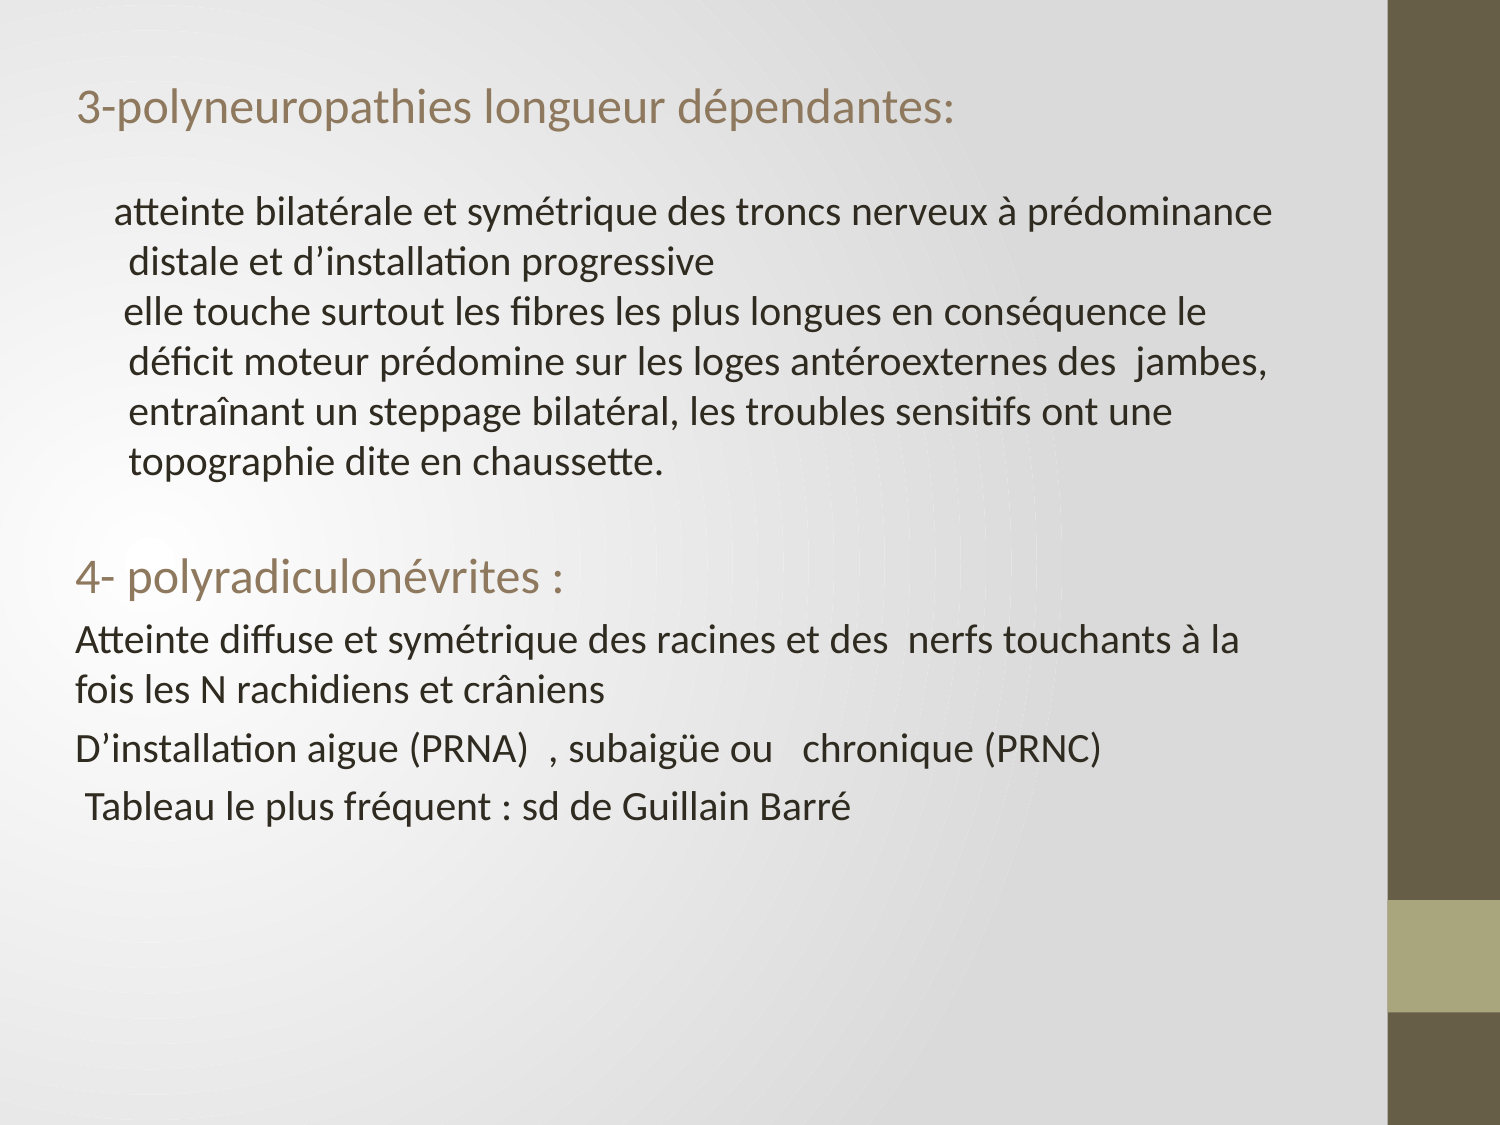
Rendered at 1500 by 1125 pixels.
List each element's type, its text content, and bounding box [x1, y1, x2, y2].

list 3-polyneuropathies longueur dépendantes: atteinte bilatérale et symétrique des troncs nerveux à prédominance distale et d’installation progressive elle touche surtout les fibres les plus longues en conséquence le déficit moteur prédomine sur les loges antéroexternes des jambes, entraînant un steppage bilatéral, les troubles sensitifs ont une topographie dite en chaussette. 4- polyradiculonévrites : Atteinte diffuse et symétrique des racines et des nerfs touchants à la fois les N rachidiens et crâniens D’installation aigue (PRNA) , subaigüe ou chronique (PRNC) Tableau le plus fréquent : sd de Guillain Barré [41, 66, 1325, 1050]
